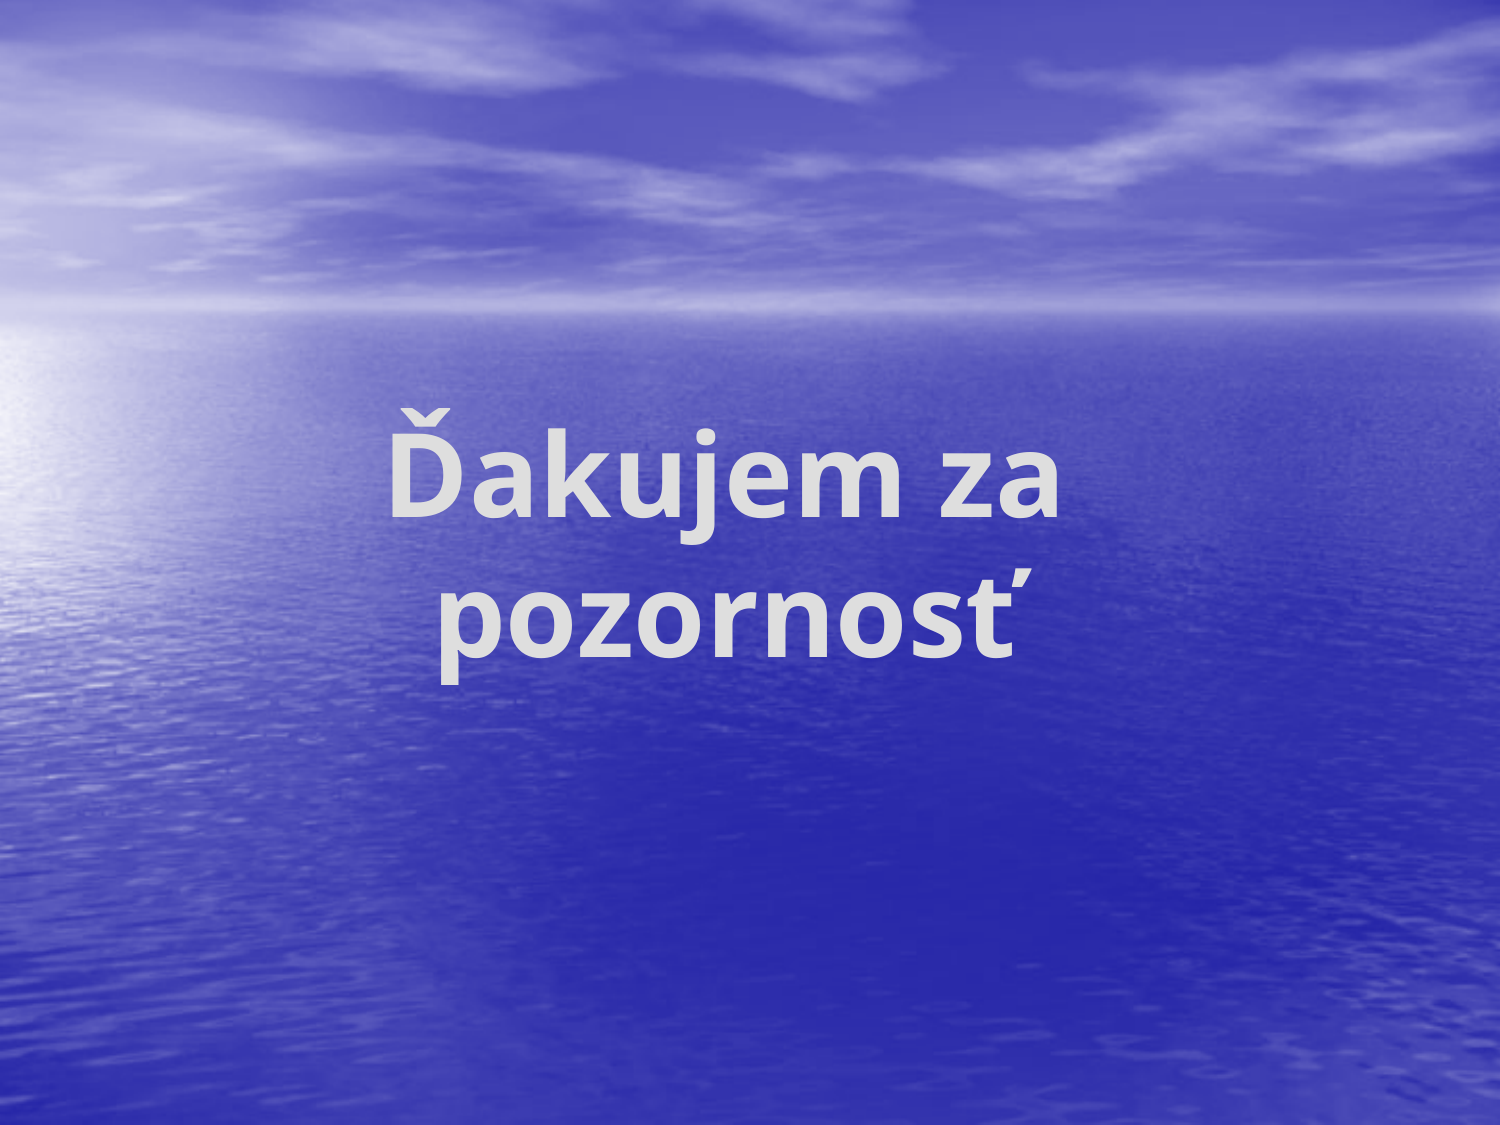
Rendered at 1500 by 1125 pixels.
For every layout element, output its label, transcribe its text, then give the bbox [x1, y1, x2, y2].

title Ďakujem za pozornosť [86, 456, 1363, 681]
